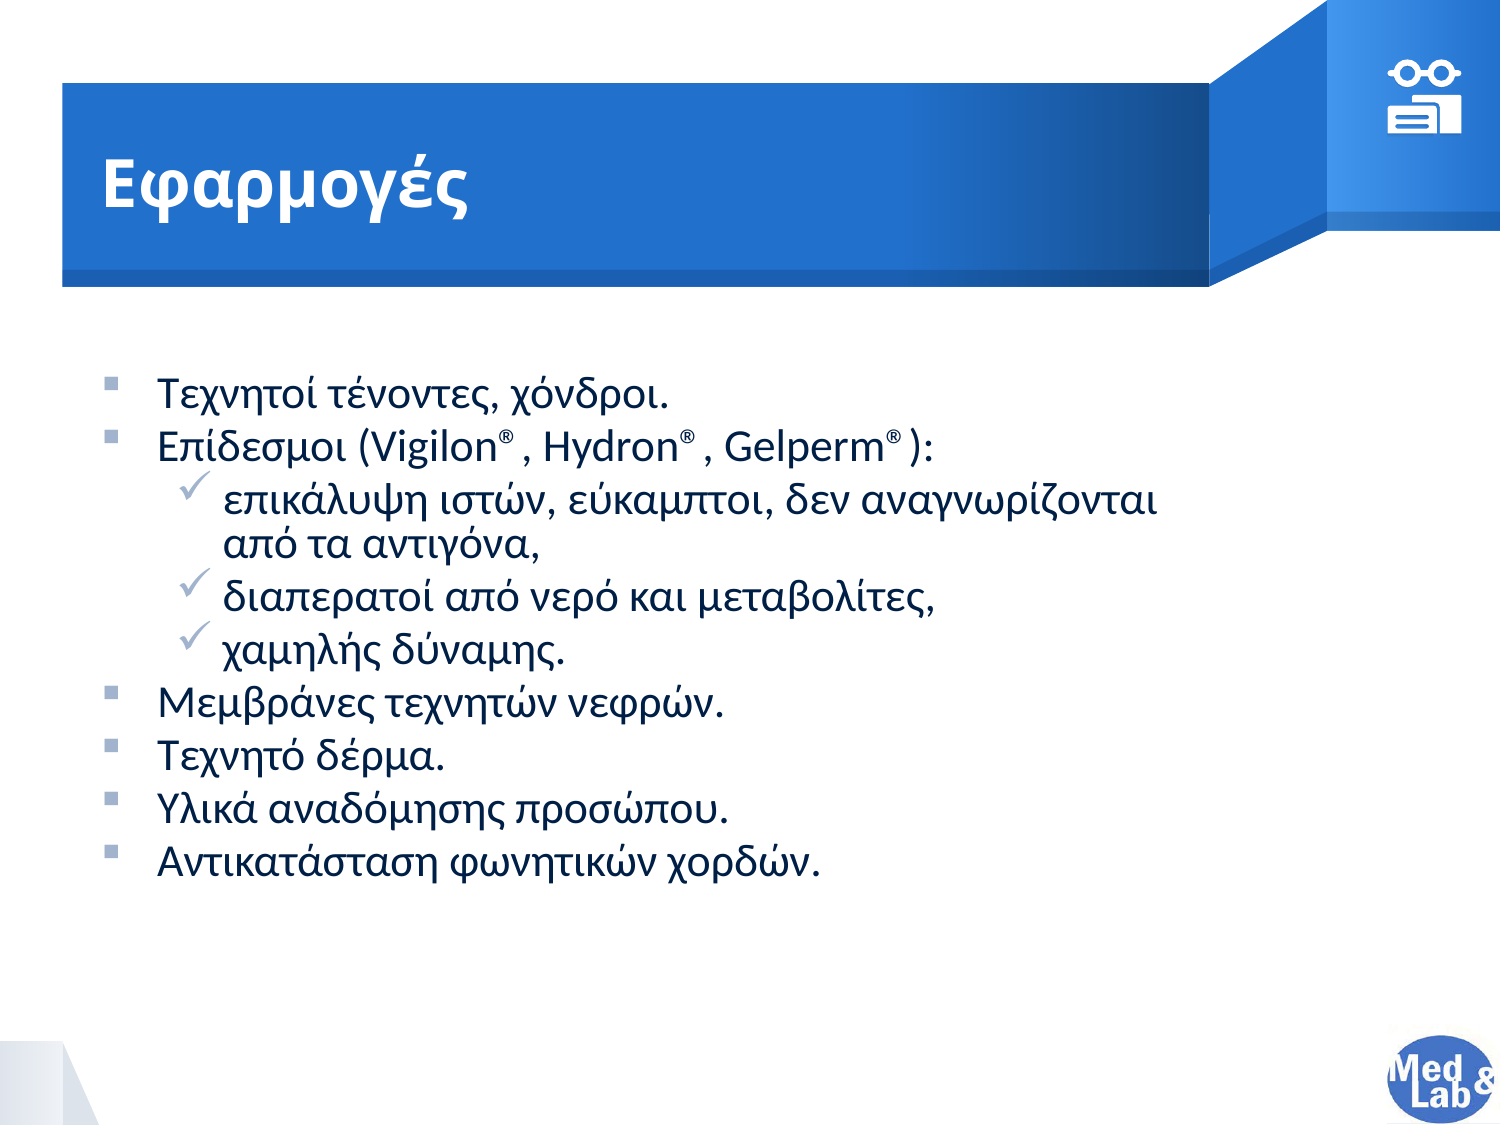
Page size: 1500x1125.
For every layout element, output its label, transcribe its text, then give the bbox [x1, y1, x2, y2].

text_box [1387, 59, 1462, 134]
title Εφαρμογές [100, 85, 1210, 287]
list Τεχνητοί τένοντες, χόνδροι. Επίδεσμοι (Vigilon®, Hydron®, Gelperm®): επικάλυψη ιστών, εύκαμπτοι, δεν αναγνωρίζονται από τα αντιγόνα, διαπερατοί από νερό και μεταβολίτες, χαμηλής δύναμης. Μεμβράνες τεχνητών νεφρών. Τεχνητό δέρμα. Υλικά αναδόμησης προσώπου. Αντικατάσταση φωνητικών χορδών. [100, 372, 1210, 992]
picture [1386, 1024, 1500, 1124]
